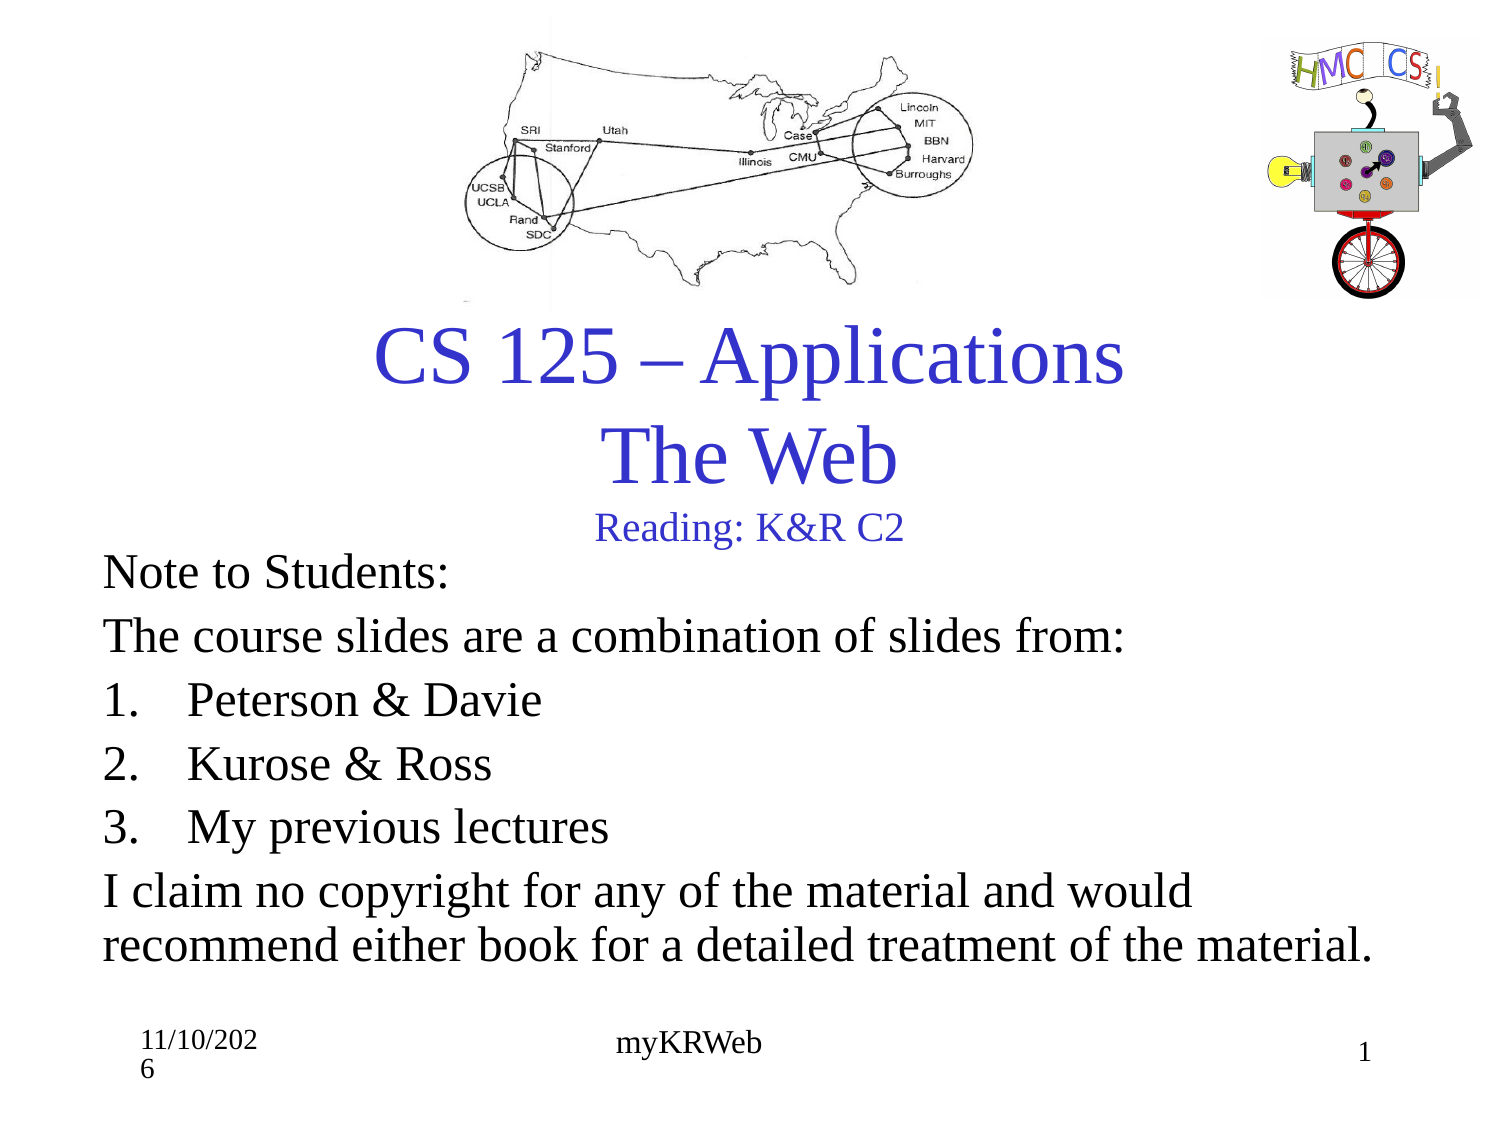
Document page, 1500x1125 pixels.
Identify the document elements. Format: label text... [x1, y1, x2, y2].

picture [463, 16, 995, 311]
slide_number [125, 1012, 288, 1063]
subtitle Note to Students: The course slides are a combination of slides from: Peterson & Davie Kurose & Ross My previous lectures I claim no copyright for any of the material and would recommend either book for a detailed treatment of the material. [87, 537, 1393, 1109]
picture [1262, 37, 1481, 300]
title CS 125 – Applications The Web Reading: K&R C2 [99, 312, 1400, 538]
